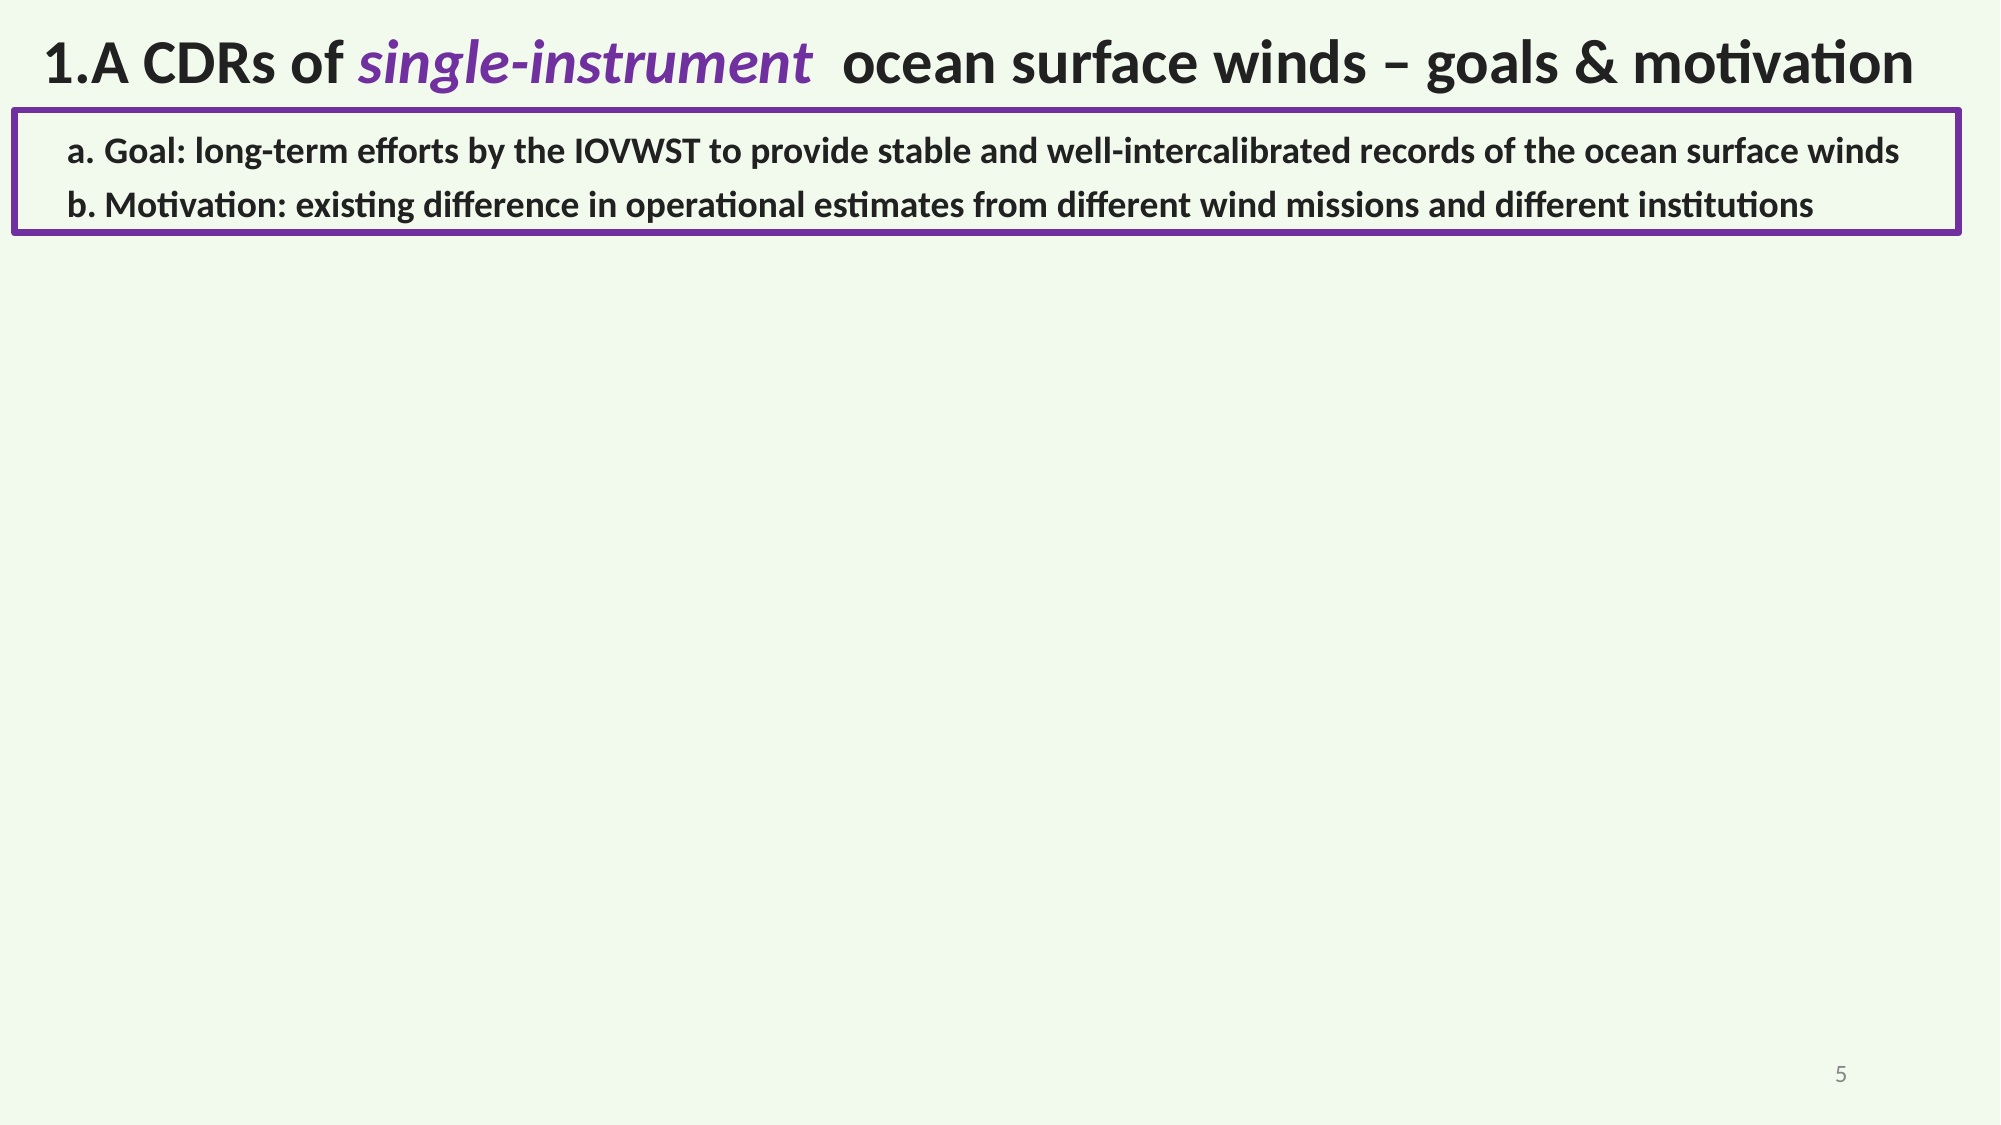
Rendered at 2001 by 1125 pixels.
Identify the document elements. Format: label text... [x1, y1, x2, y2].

text_box [2, 154, 1971, 1111]
slide_number ‹#› [1412, 1042, 1863, 1103]
text_box 1.A CDRs of single-instrument ocean surface winds – goals & motivation [27, 0, 1988, 129]
text_box Goal: long-term efforts by the IOVWST to provide stable and well-intercalibrated records of the ocean surface winds Motivation: existing difference in operational estimates from different wind missions and different institutions [14, 109, 1959, 233]
